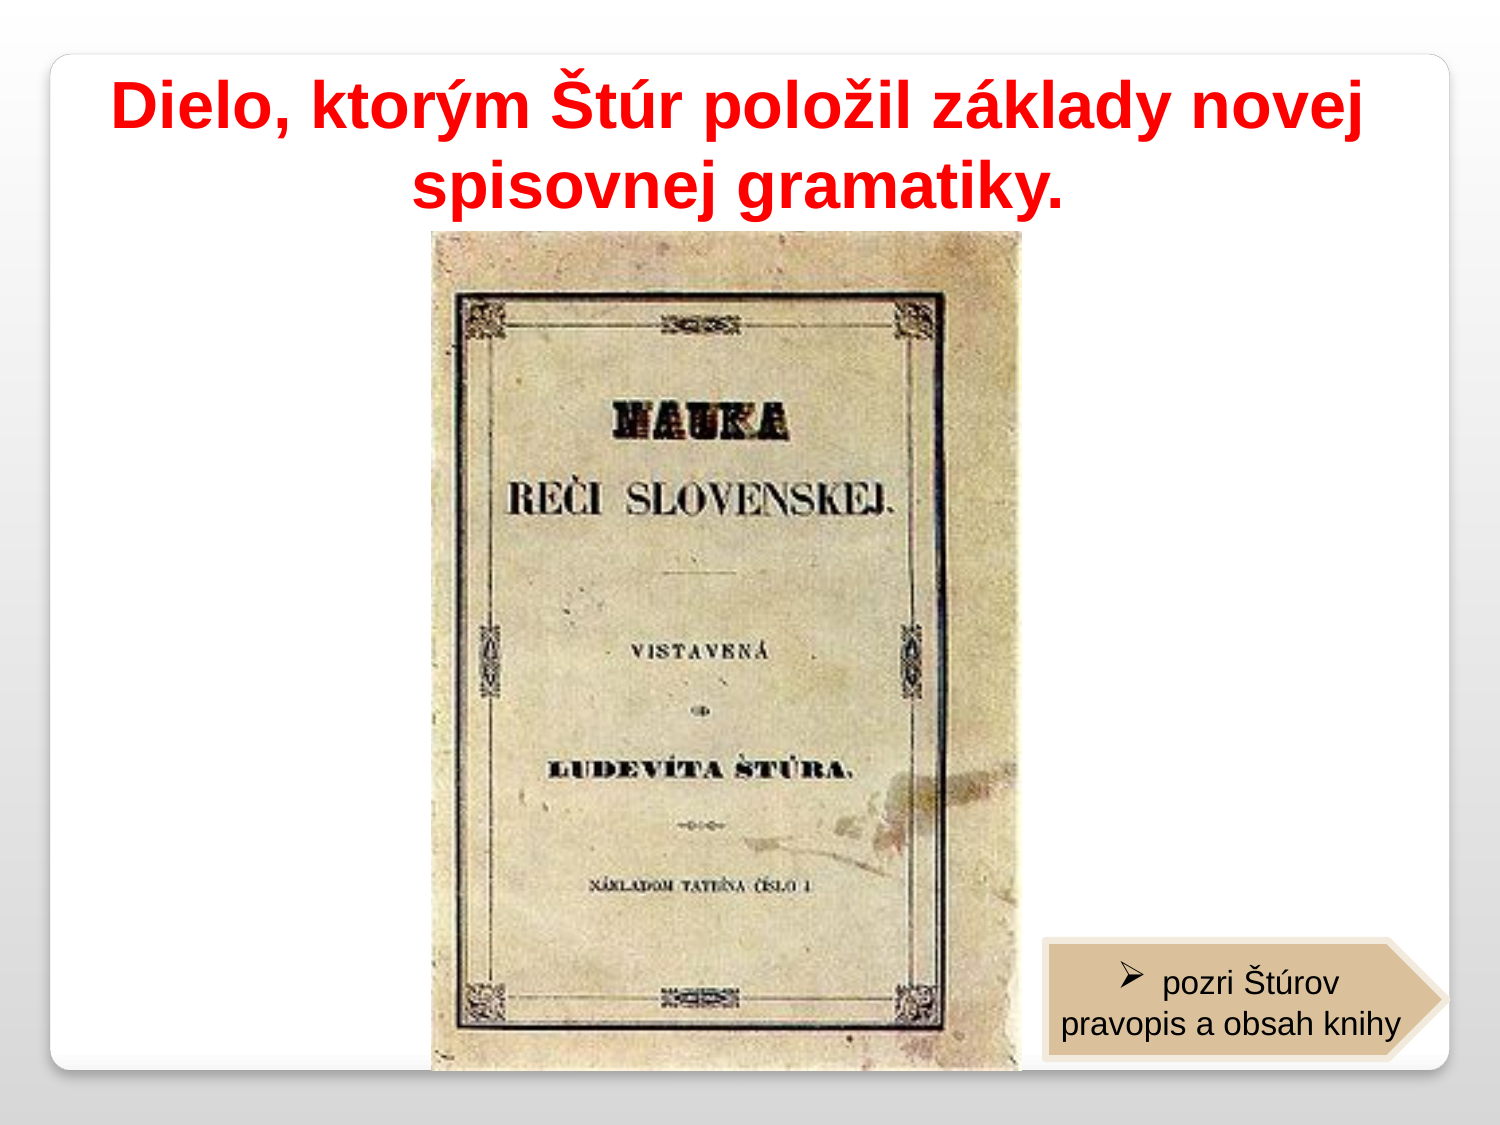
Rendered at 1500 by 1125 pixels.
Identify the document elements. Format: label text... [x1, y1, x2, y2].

picture [430, 231, 1022, 1072]
text_box pozri Štúrov pravopis a obsah knihy [1041, 936, 1451, 1063]
text_box Dielo, ktorým Štúr položil základy novej spisovnej gramatiky. [41, 54, 1436, 230]
